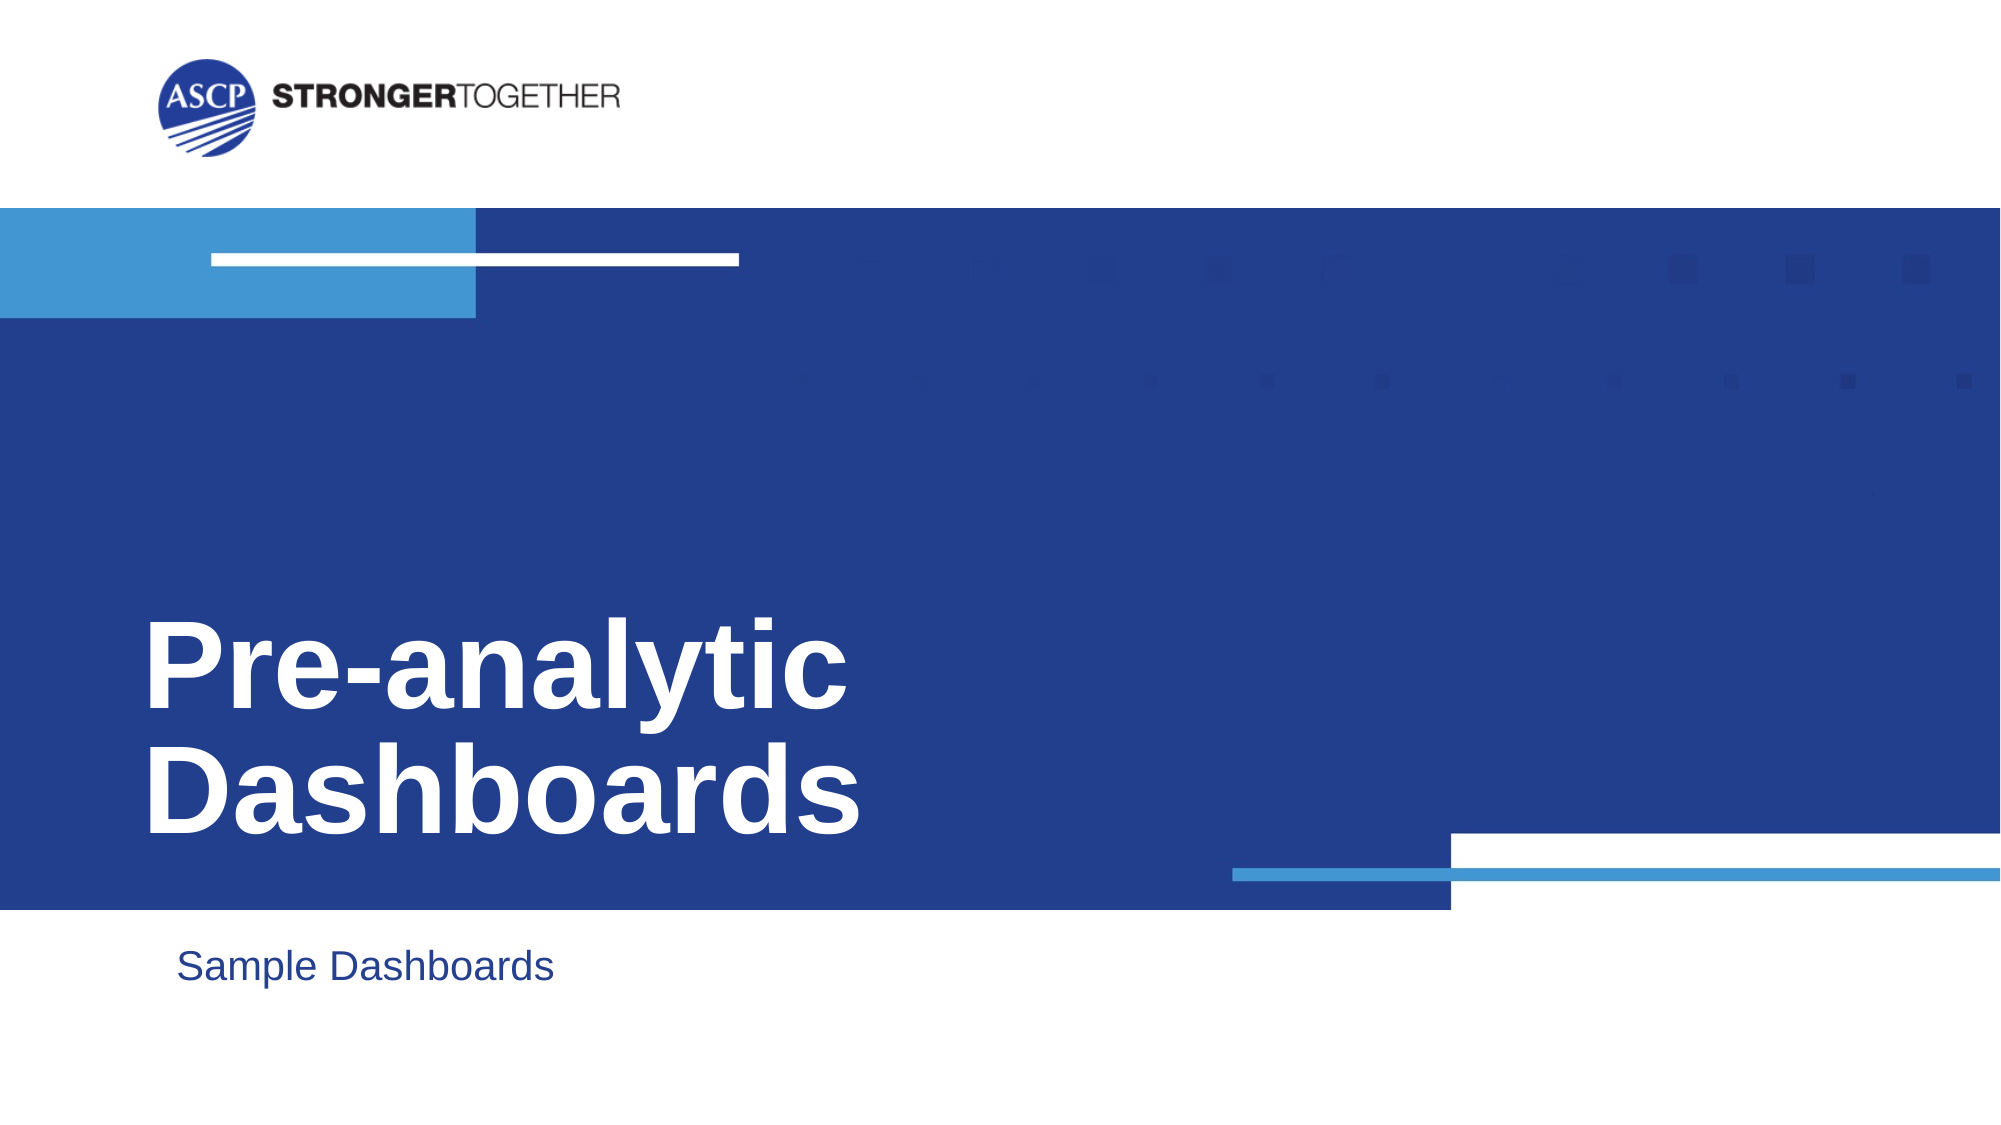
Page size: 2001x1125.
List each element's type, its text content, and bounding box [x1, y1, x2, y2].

title Pre-analytic Dashboards [127, 320, 1411, 867]
picture [158, 59, 620, 157]
picture [0, 208, 2001, 910]
subtitle Sample Dashboards [143, 939, 1644, 1104]
